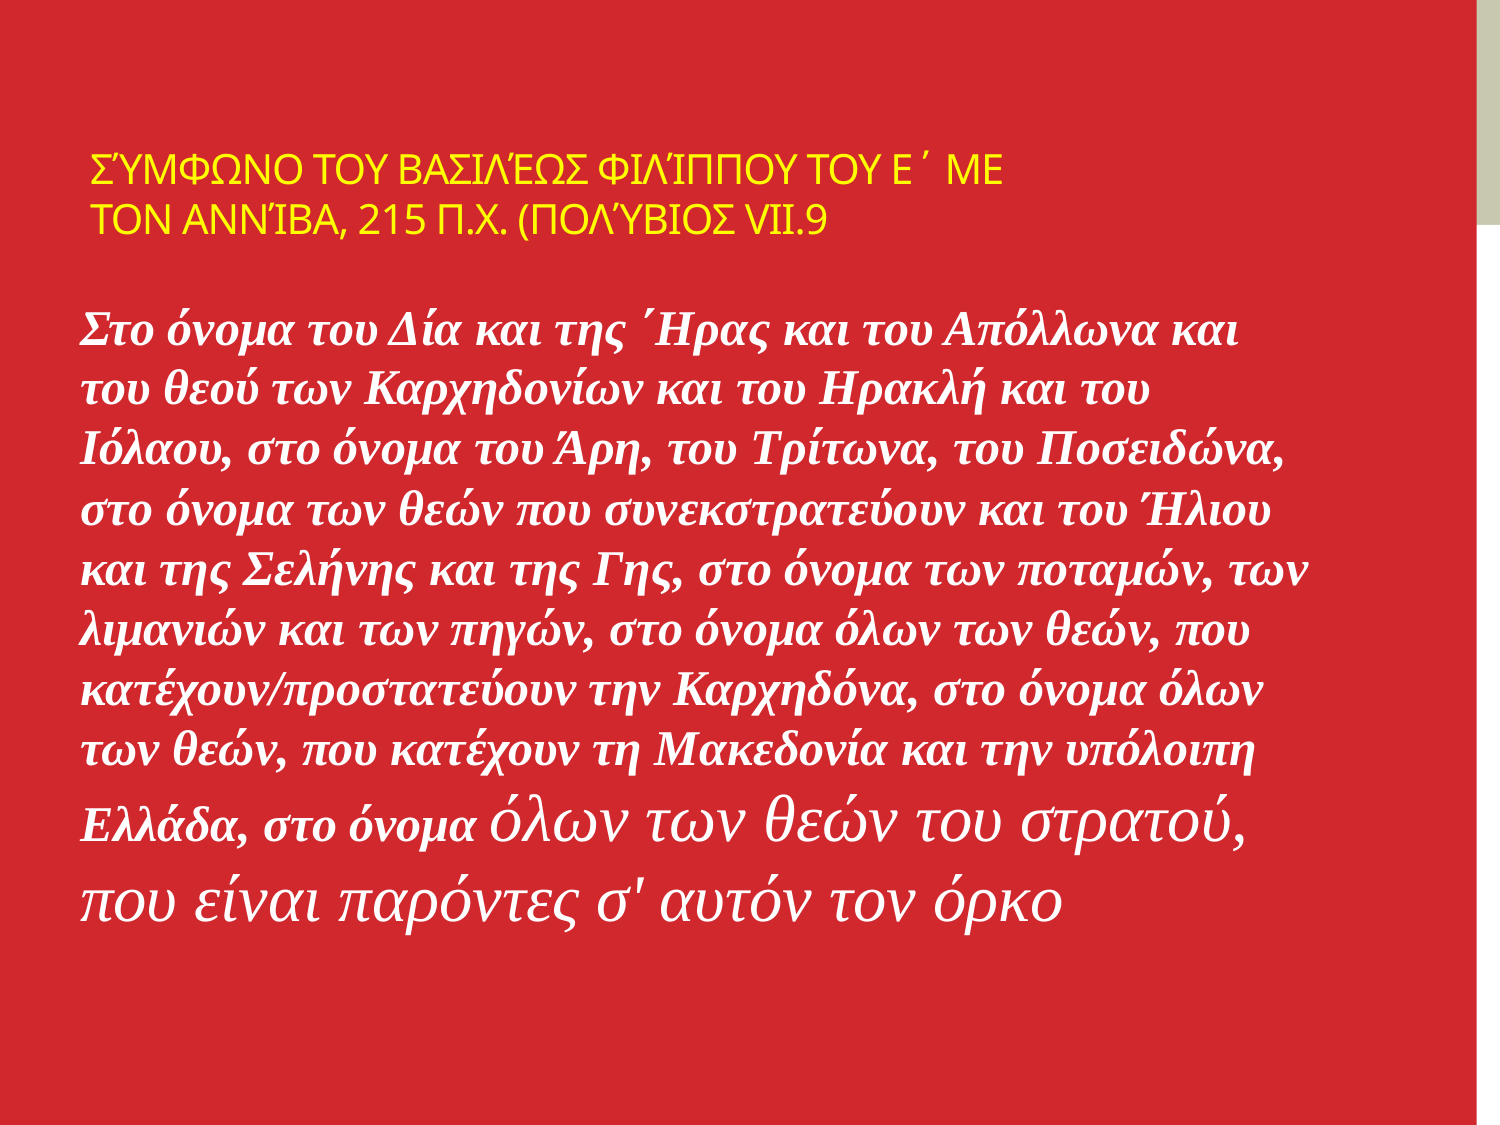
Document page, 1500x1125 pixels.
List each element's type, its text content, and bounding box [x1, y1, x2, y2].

list Στο όνομα του Δία και της ΄Ηρας και του Απόλλωνα και του θεού των Καρχηδονίων και του Ηρακλή και του Ιόλαου, στο όνομα του Άρη, του Τρίτωνα, του Ποσειδώνα, στο όνομα των θεών που συνεκστρατεύουν και του Ήλιου και της Σελήνης και της Γης, στο όνομα των ποταμών, των λιμανιών και των πηγών, στο όνομα όλων των θεών, που κατέχουν/προστατεύουν την Καρχηδόνα, στο όνομα όλων των θεών, που κατέχουν τη Μακεδονία και την υπόλοιπη Ελλάδα, στο όνομα όλων των θεών του στρατού, που είναι παρόντες σ' αυτόν τον όρκο [64, 287, 1325, 1005]
title Σύμφωνο του βασιλέως Φιλίππου του Ε΄ με τον Αννίβα, 215 π.Χ. (Πολύβιος VII.9 [75, 25, 1025, 250]
